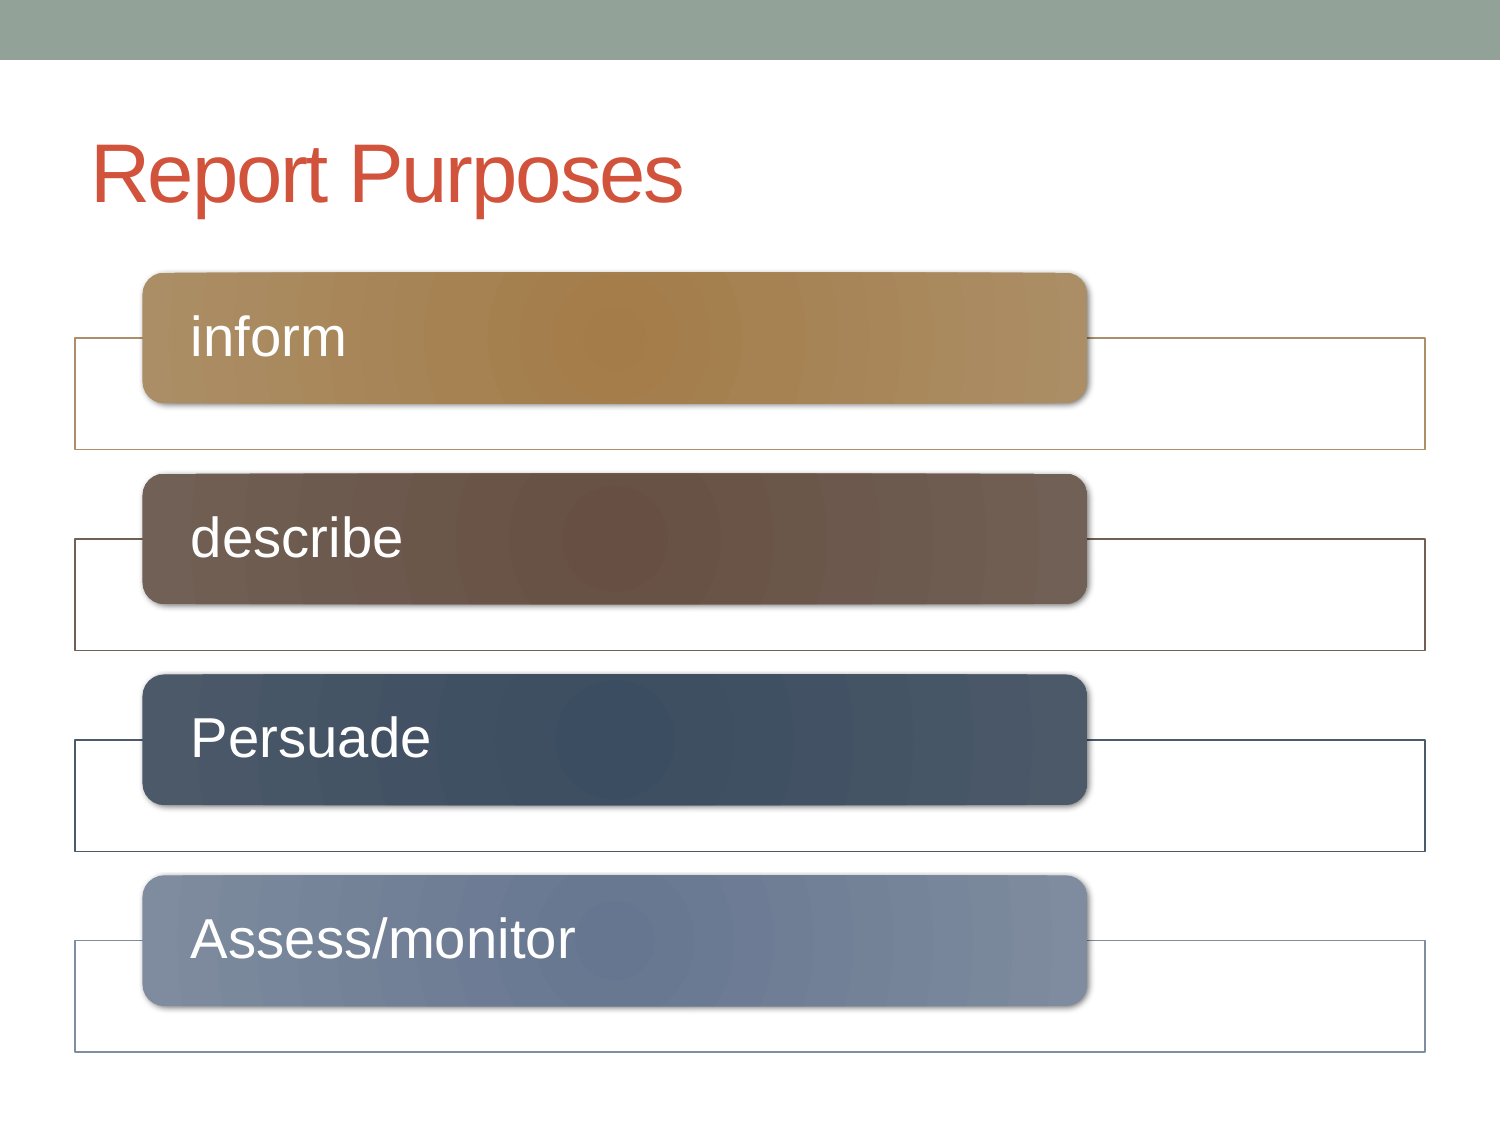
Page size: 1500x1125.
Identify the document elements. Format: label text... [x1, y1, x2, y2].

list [74, 262, 1426, 1063]
title Report Purposes [75, 87, 1425, 250]
